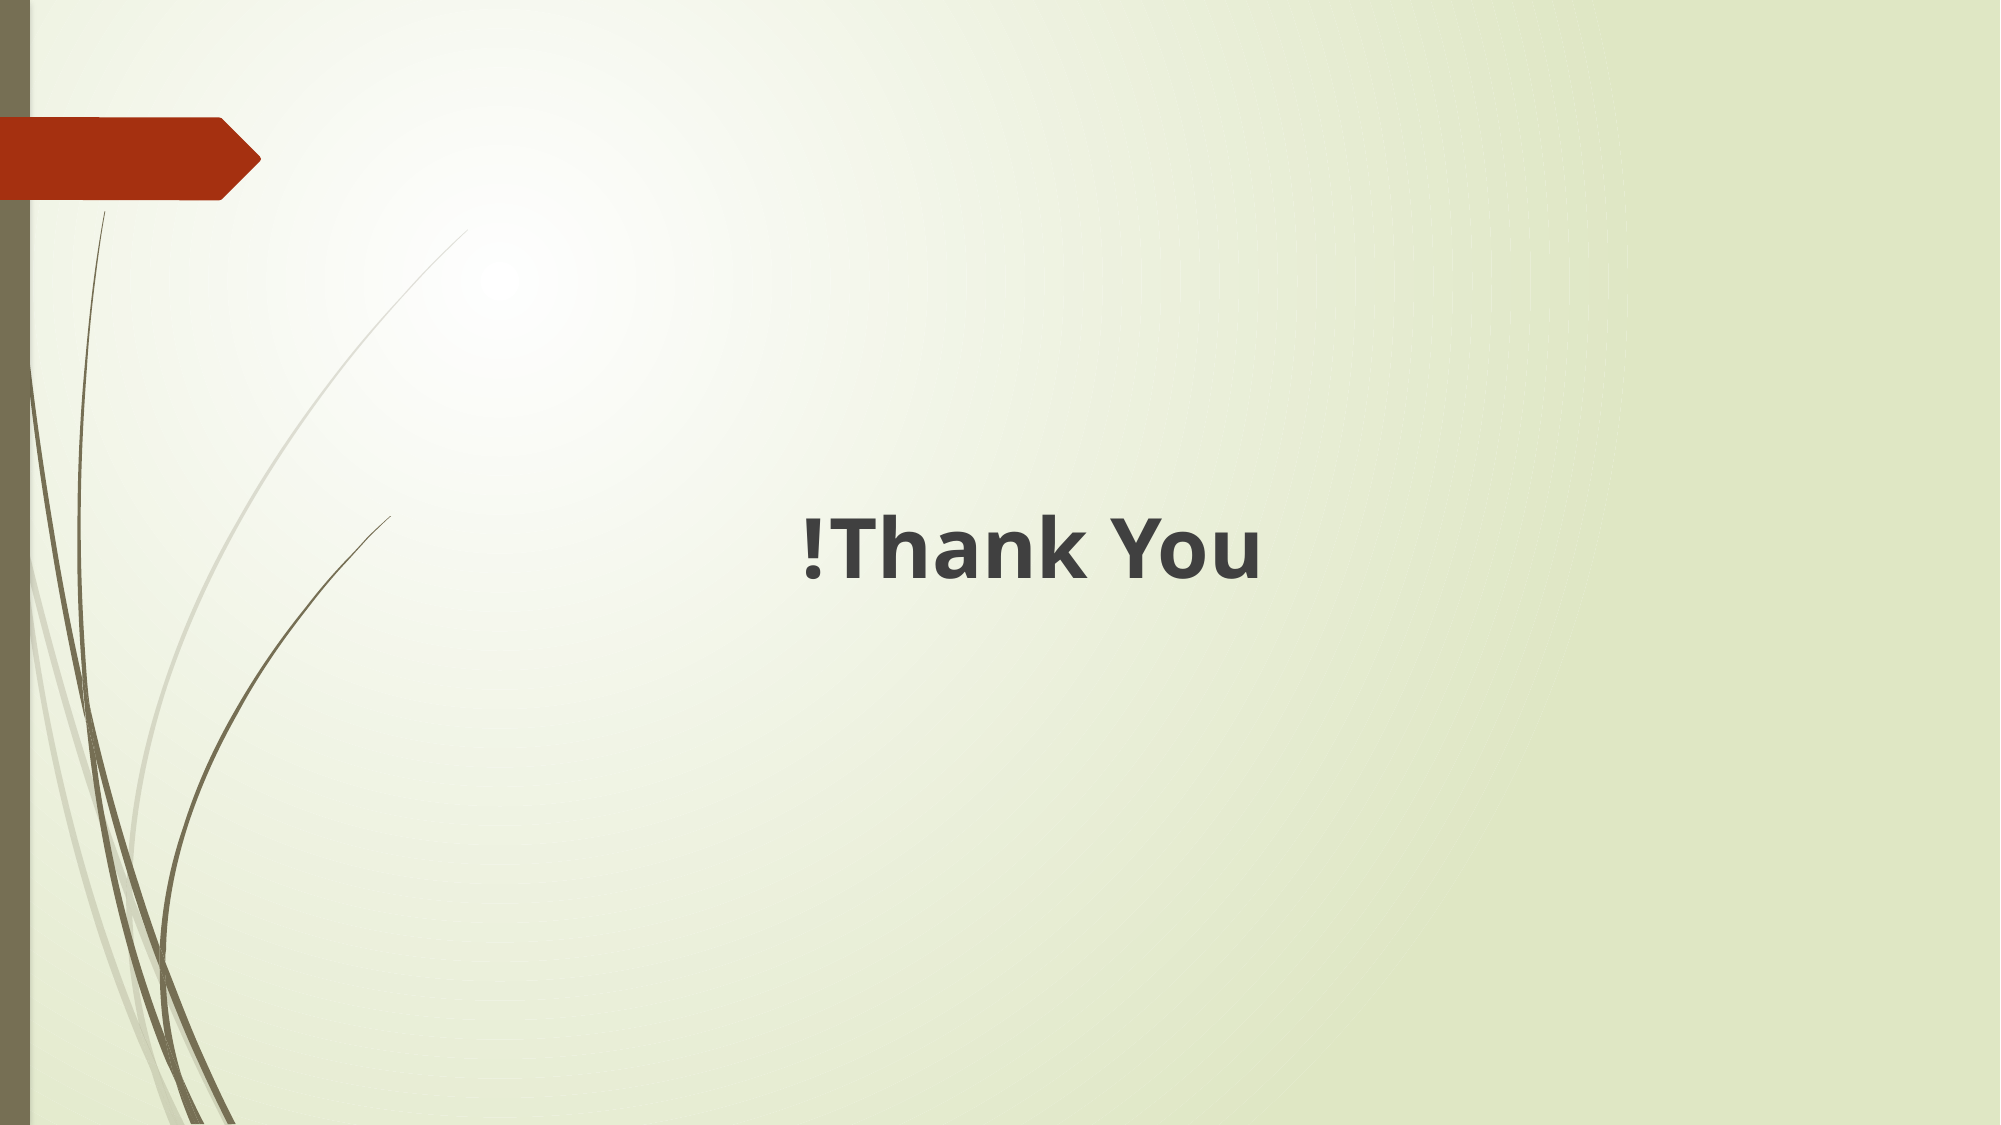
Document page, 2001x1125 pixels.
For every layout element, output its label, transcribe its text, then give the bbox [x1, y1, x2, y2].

list Thank You! [424, 245, 1636, 1094]
